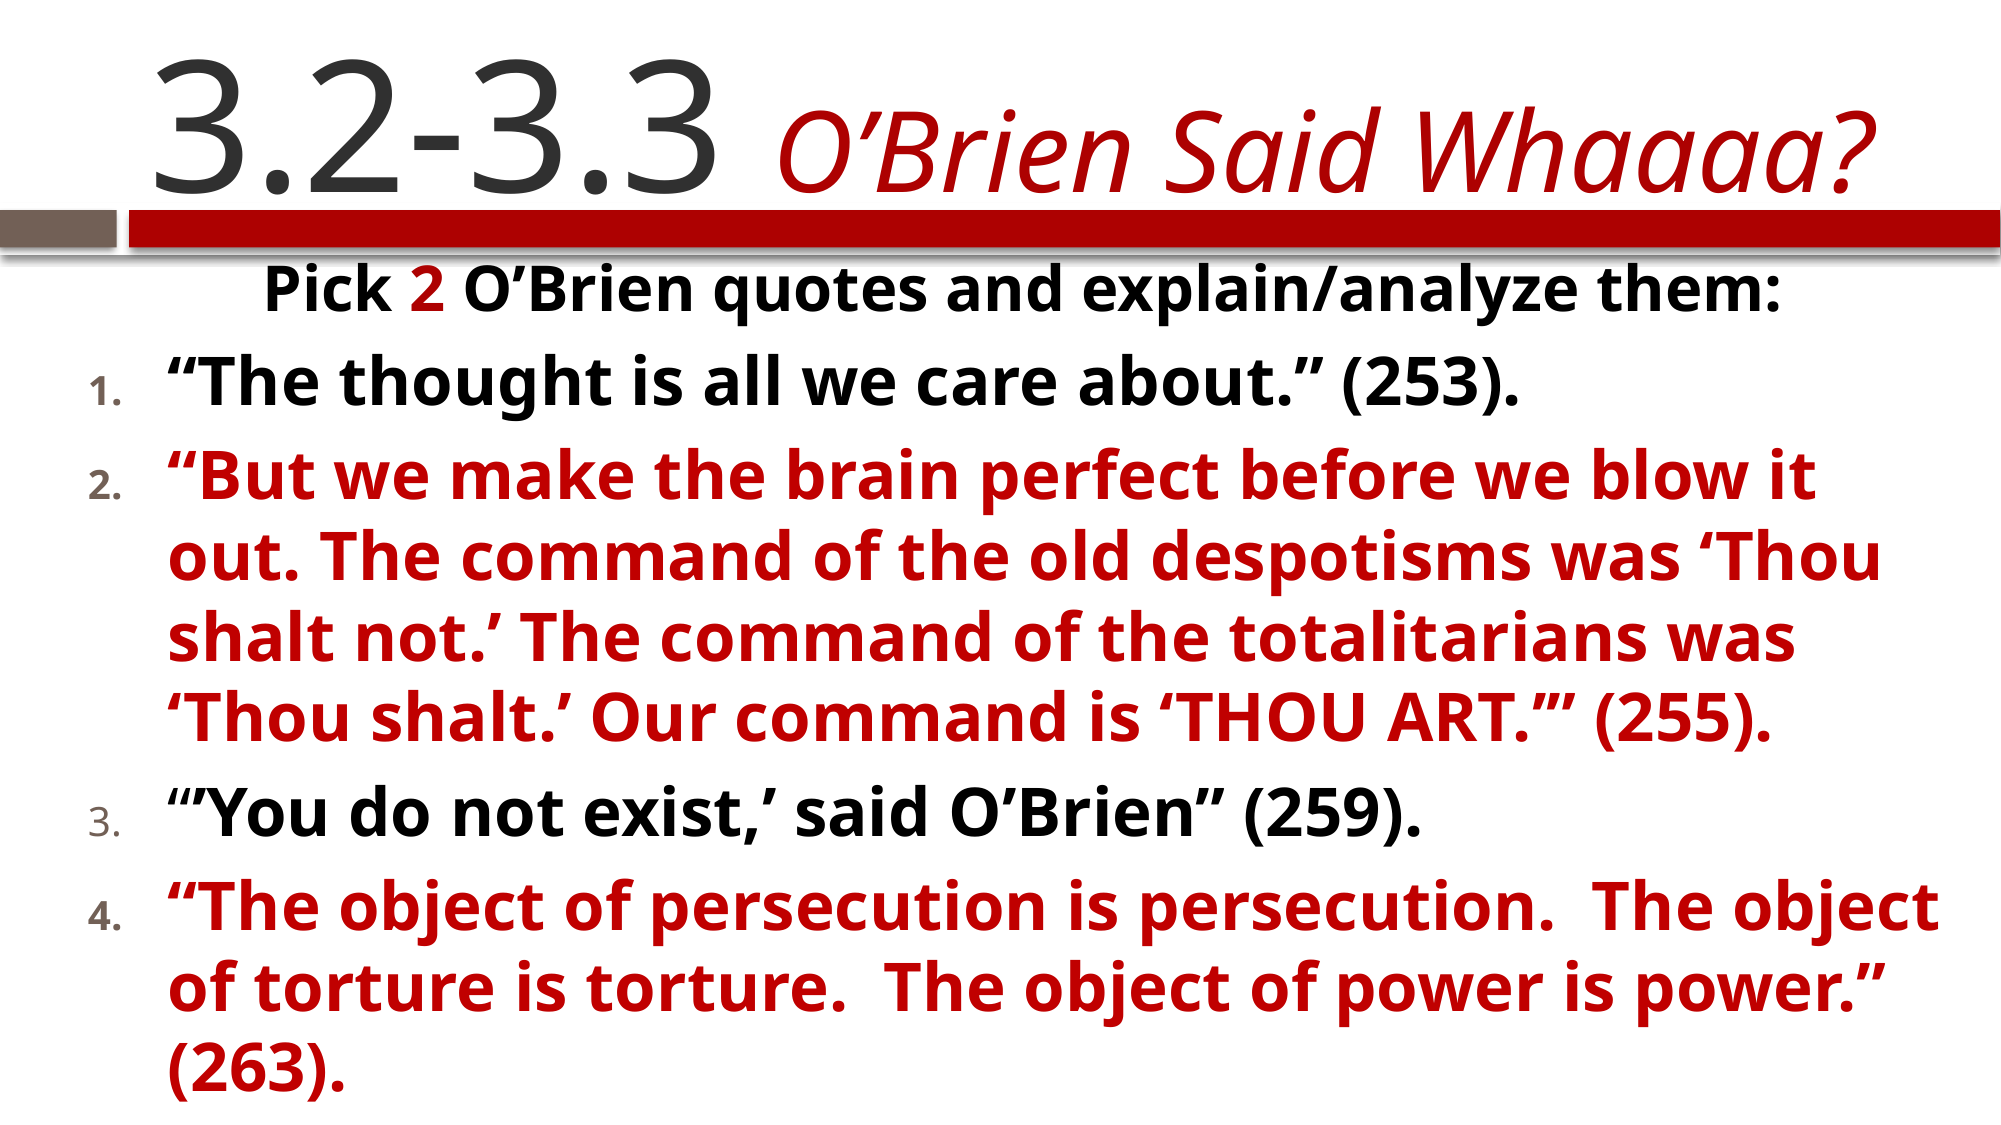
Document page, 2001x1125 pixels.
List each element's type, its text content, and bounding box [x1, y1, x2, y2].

list Pick 2 O’Brien quotes and explain/analyze them: “The thought is all we care about.” (253). “But we make the brain perfect before we blow it out. The command of the old despotisms was ‘Thou shalt not.’ The command of the totalitarians was ‘Thou shalt.’ Our command is ‘THOU ART.’” (255). “’You do not exist,’ said O’Brien” (259). “The object of persecution is persecution. The object of torture is torture. The object of power is power.” (263). [73, 240, 1974, 1125]
title 3.2-3.3 O’Brien Said Whaaaa? [133, 37, 1918, 200]
